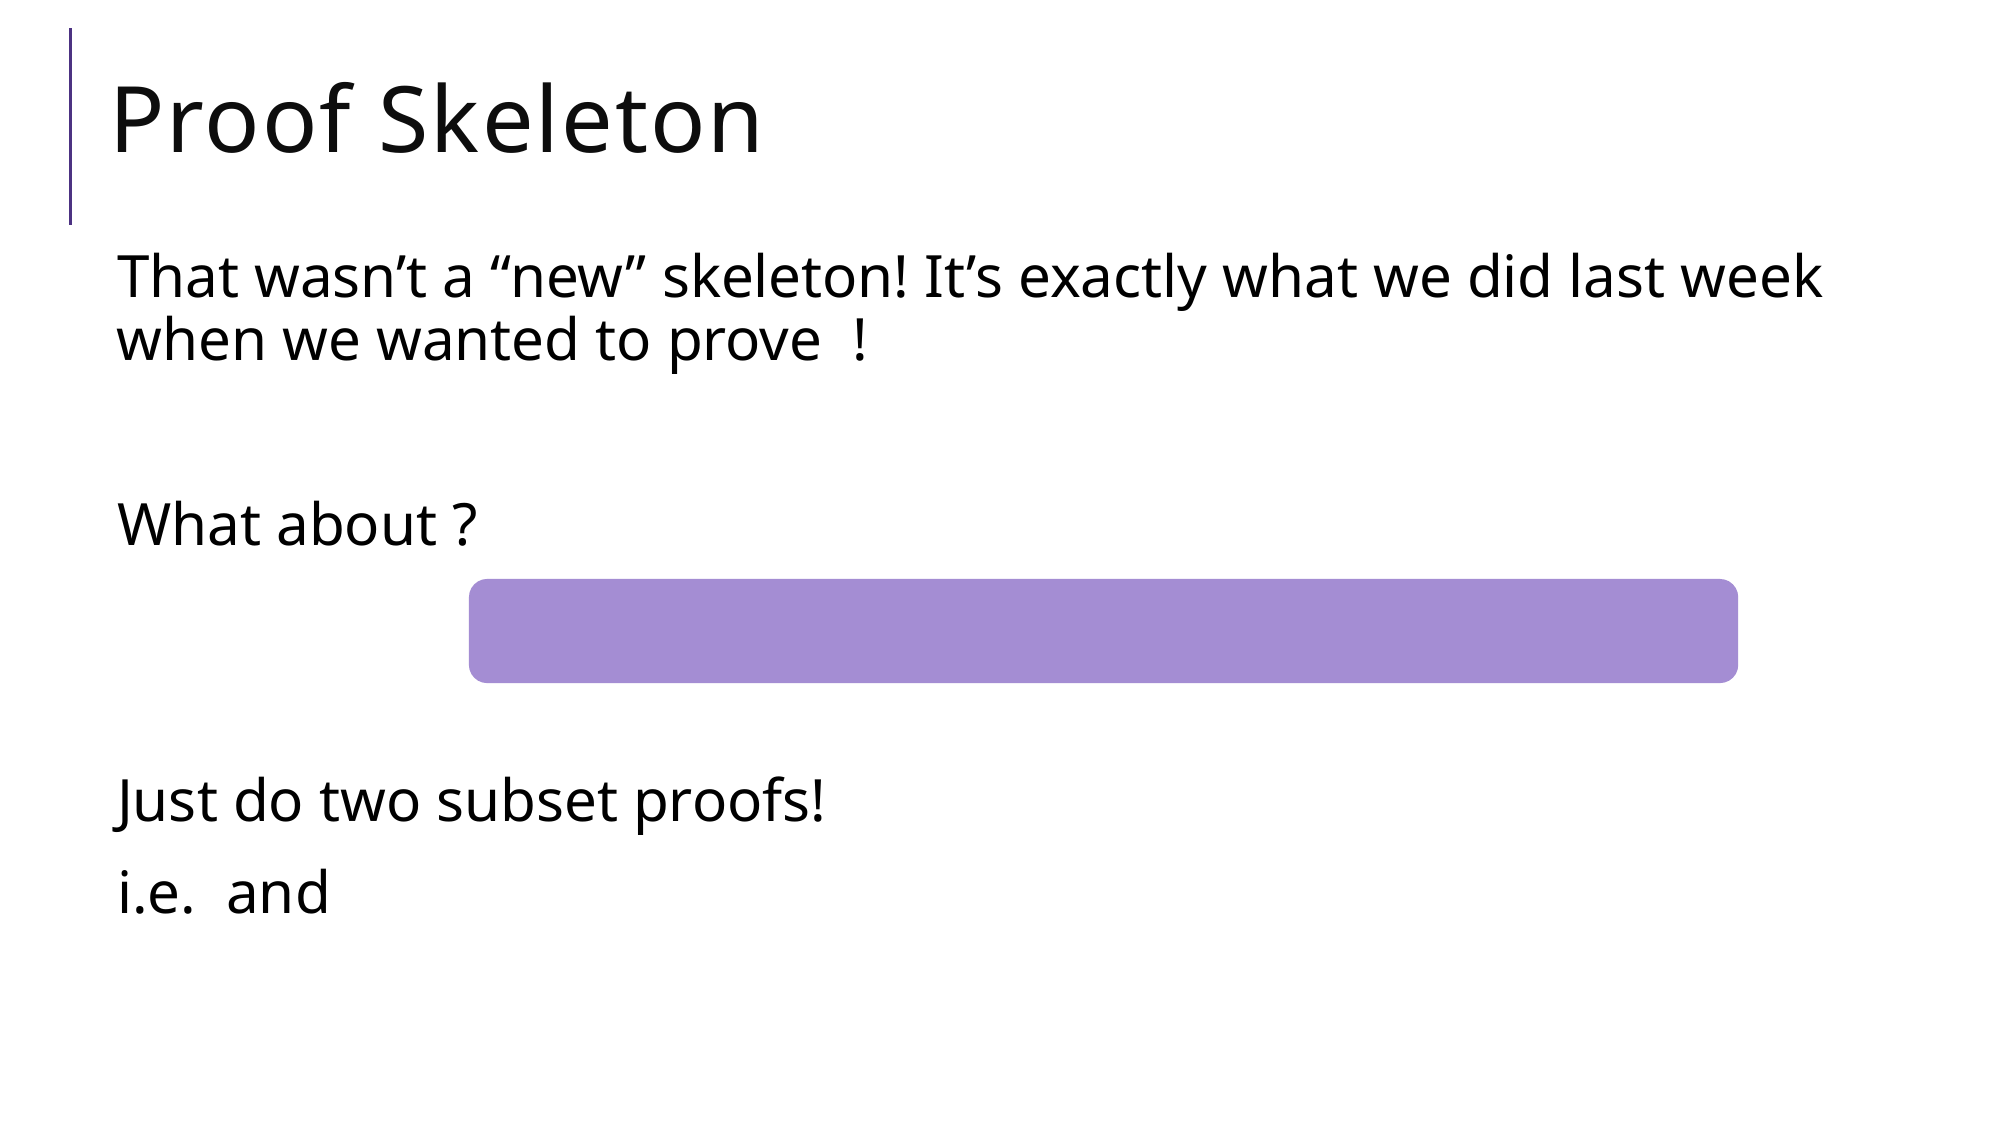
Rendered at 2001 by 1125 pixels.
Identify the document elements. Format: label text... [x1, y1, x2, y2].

title Proof Skeleton [94, 43, 1930, 210]
